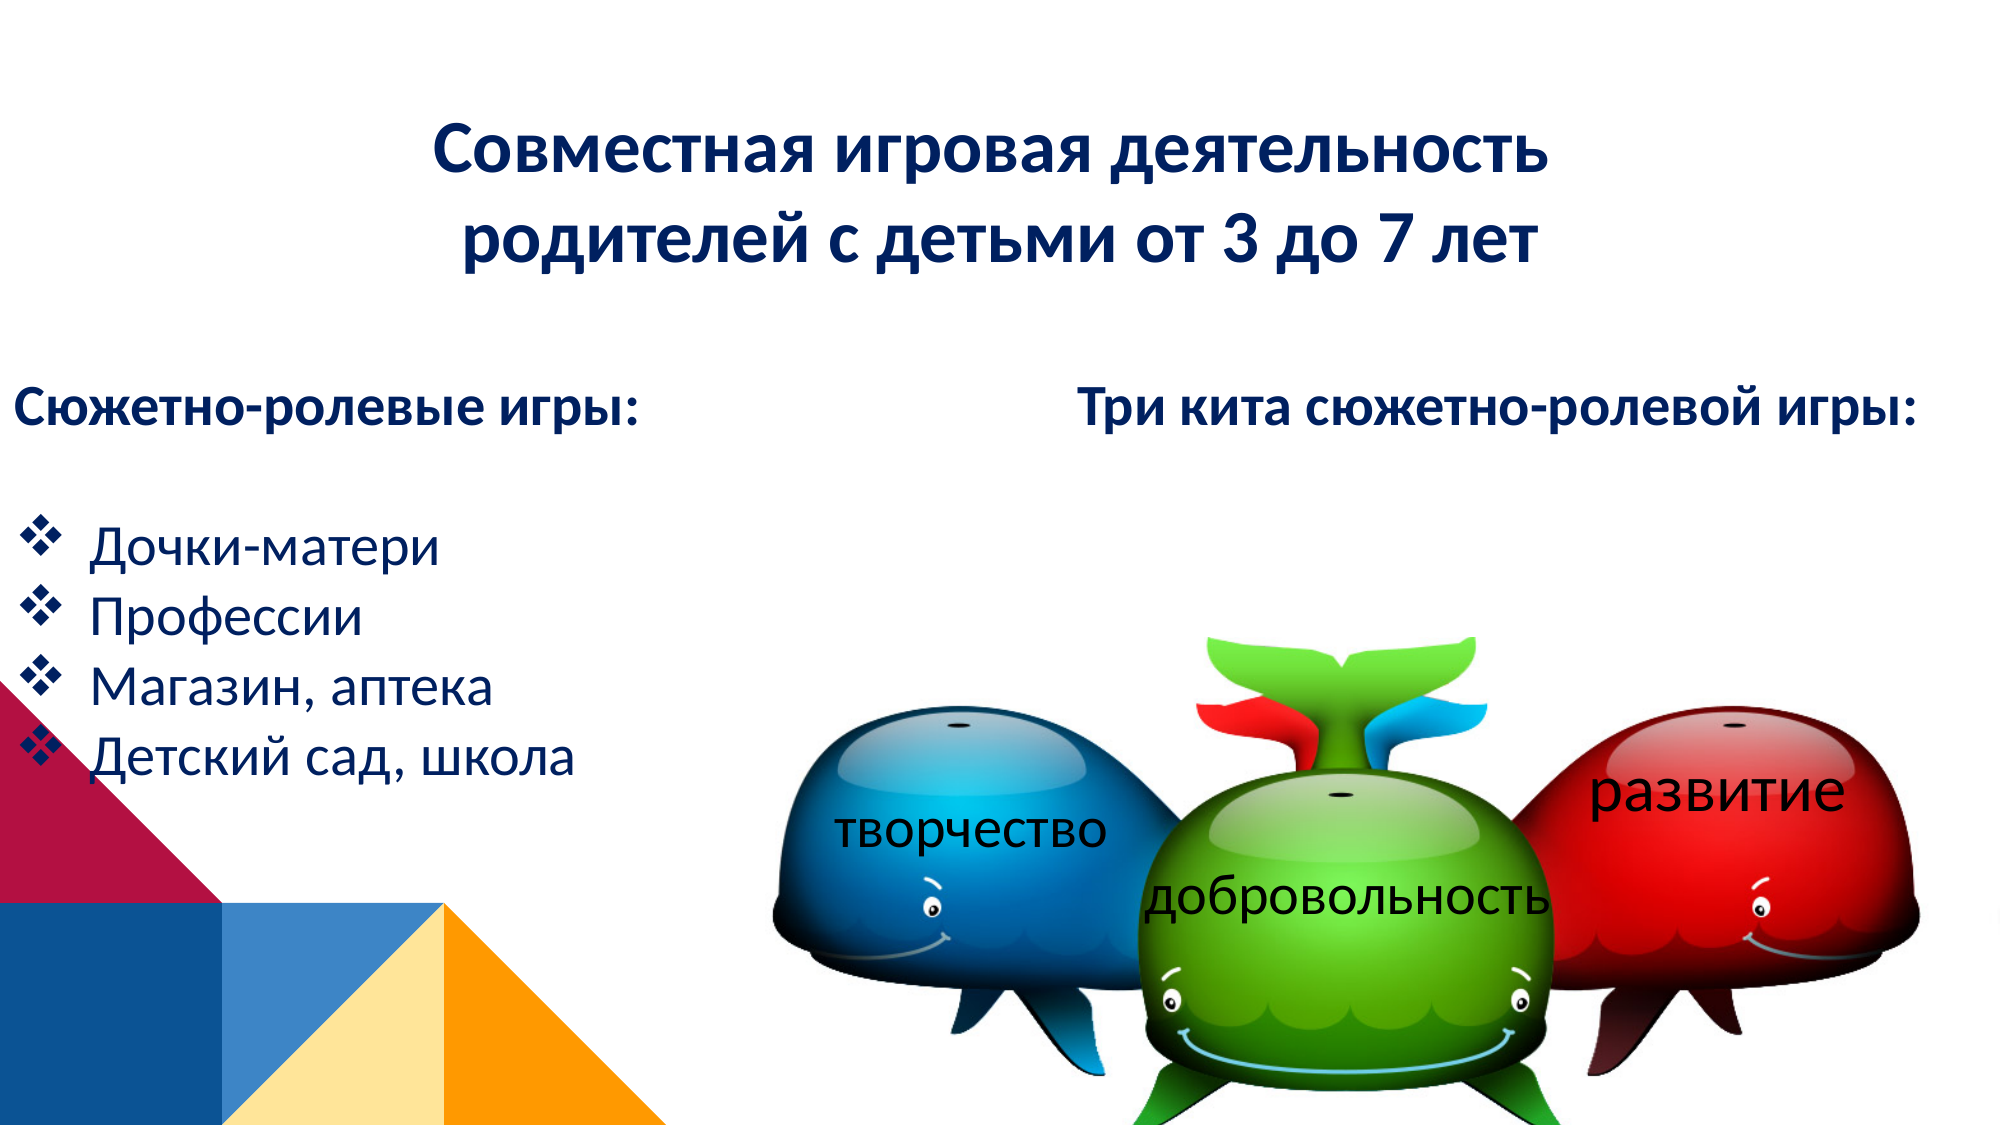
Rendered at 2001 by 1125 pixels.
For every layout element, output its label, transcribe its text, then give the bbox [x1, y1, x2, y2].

picture [694, 637, 2000, 1125]
text_box Совместная игровая деятельность родителей с детьми от 3 до 7 лет Сюжетно-ролевые игры: Три кита сюжетно-ролевой игры: Дочки-матери Профессии Магазин, аптека Детский сад, школа [0, 0, 2000, 885]
